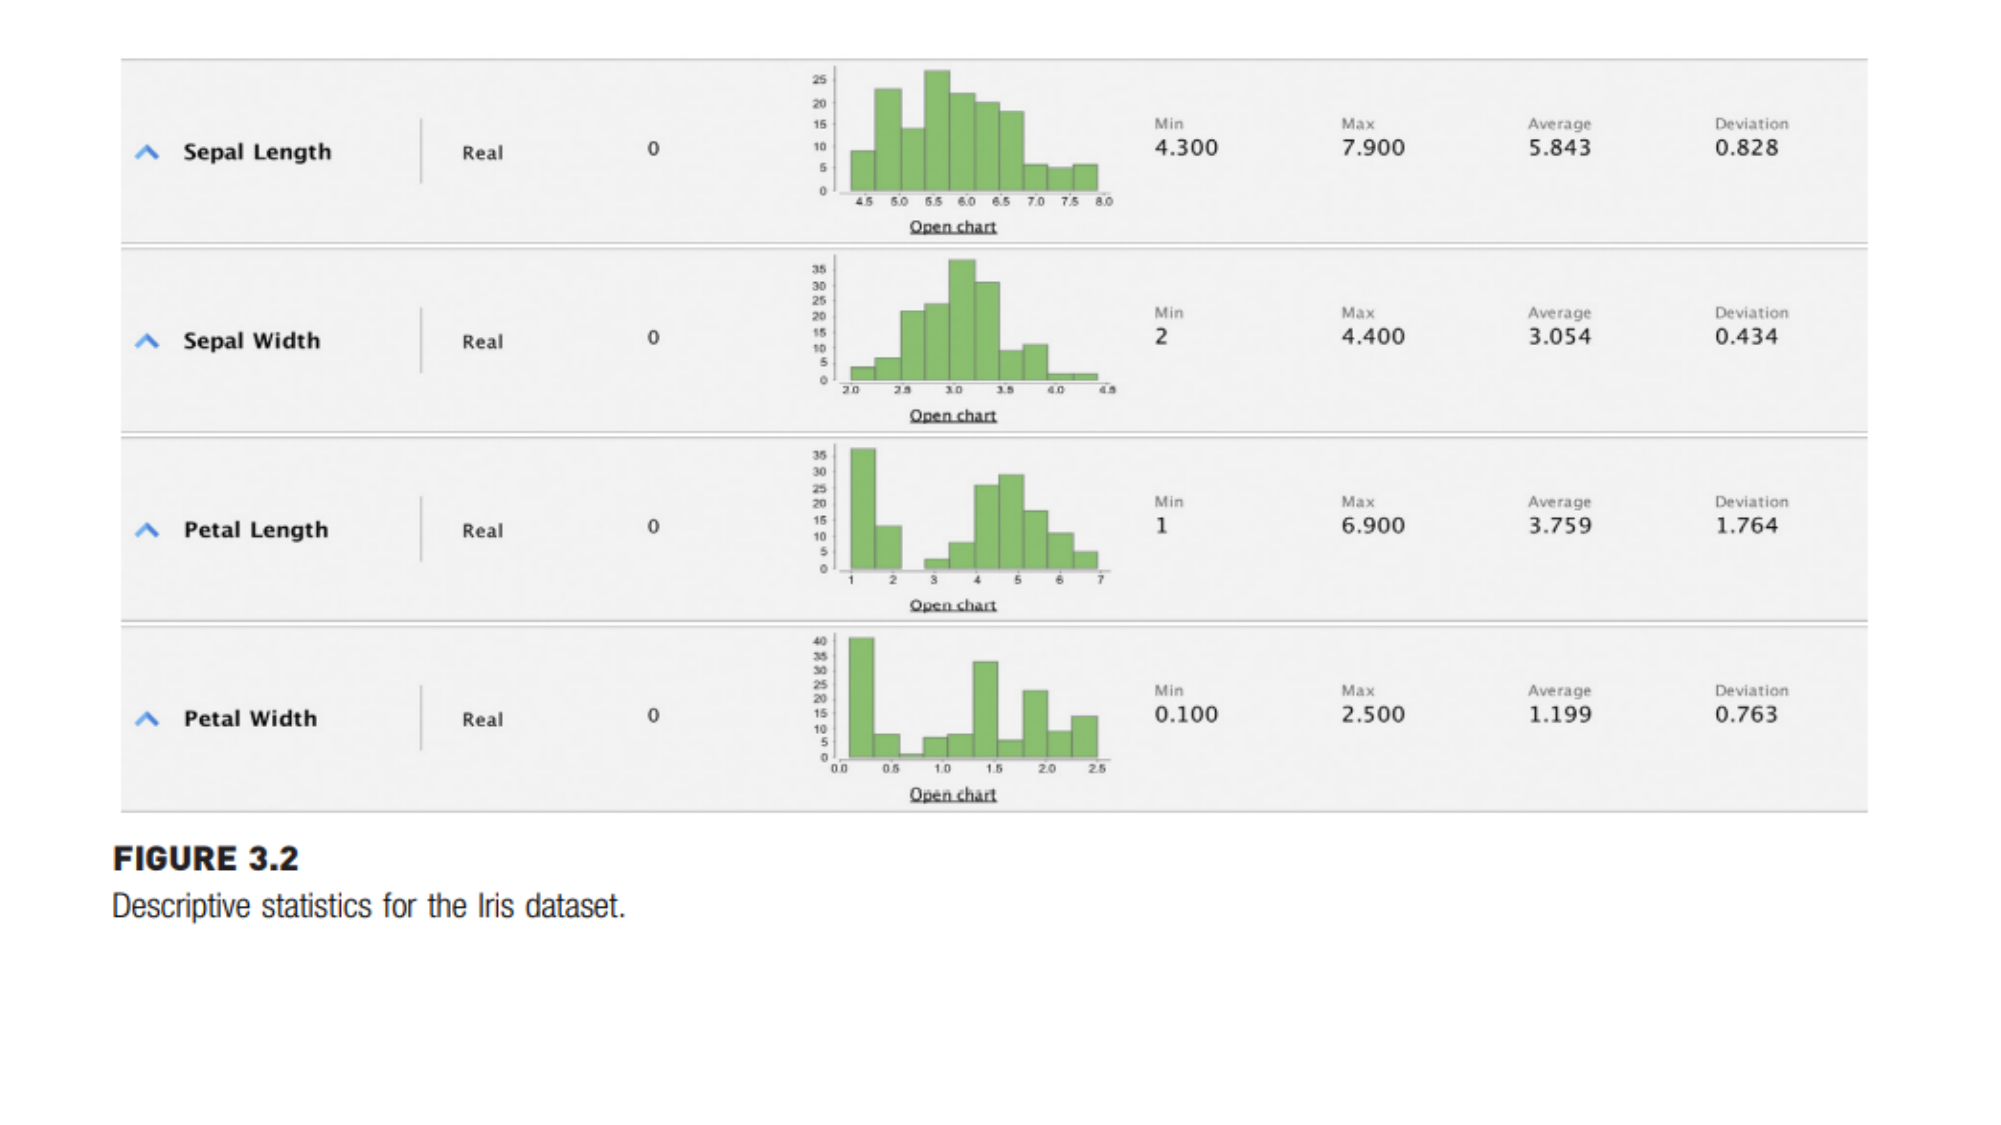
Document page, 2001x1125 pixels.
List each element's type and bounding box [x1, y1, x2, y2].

list [89, 21, 1918, 950]
